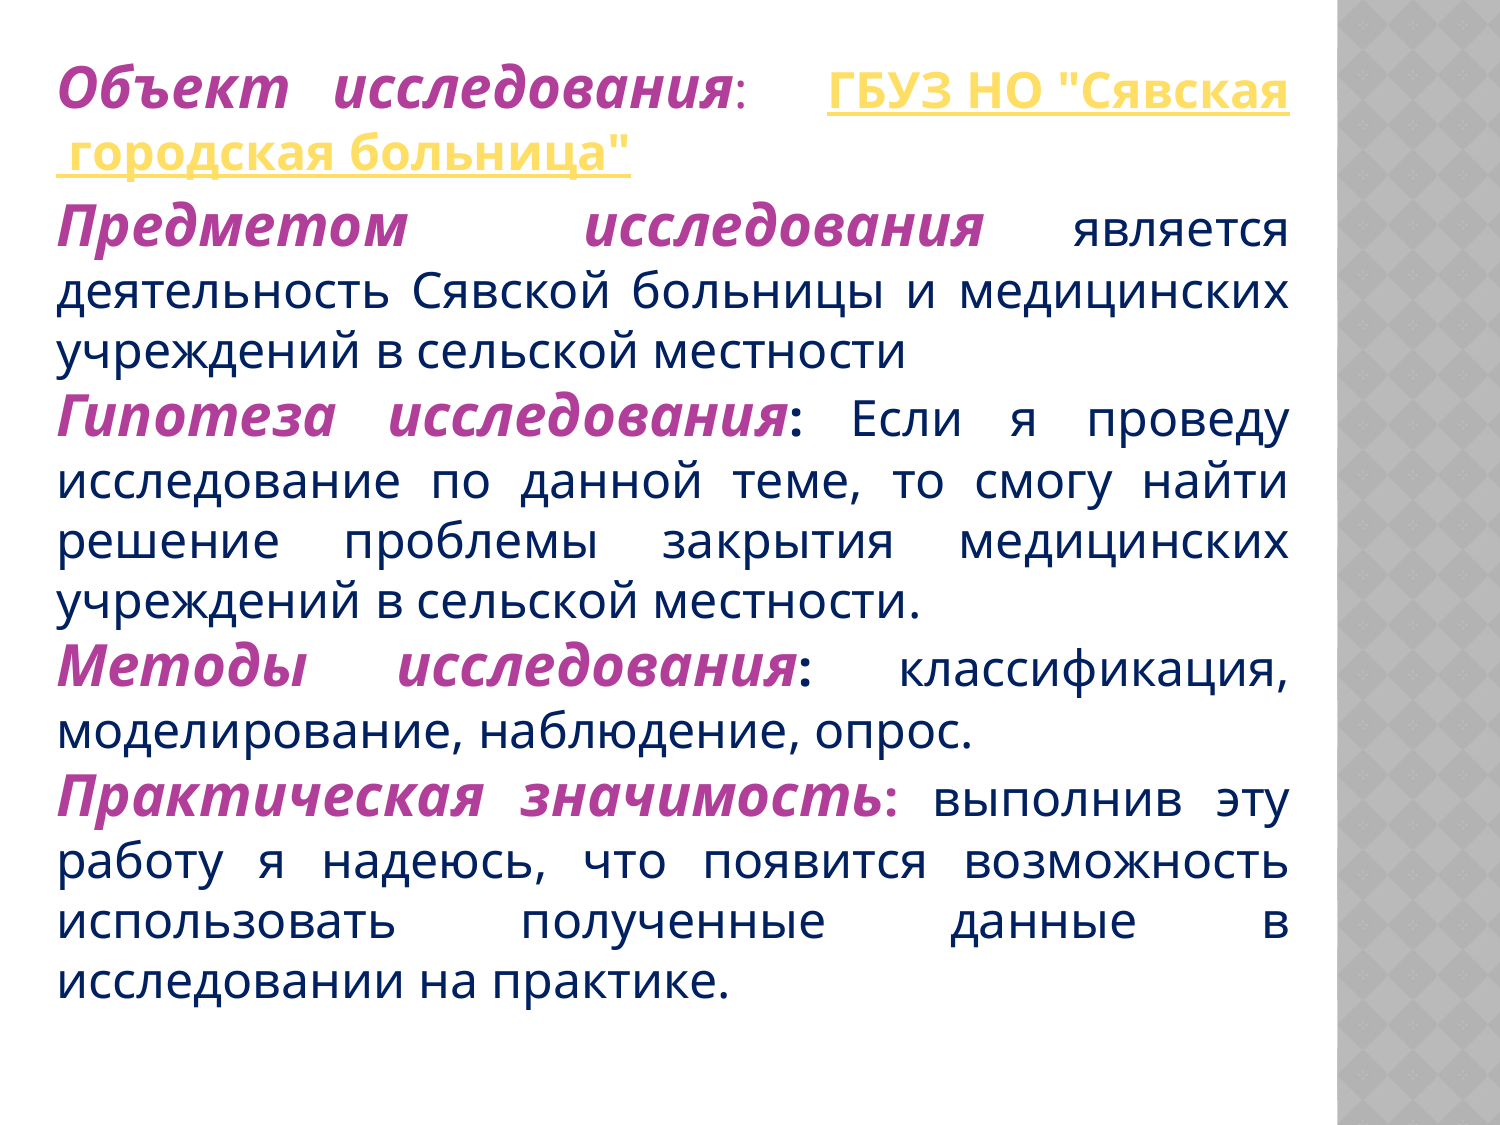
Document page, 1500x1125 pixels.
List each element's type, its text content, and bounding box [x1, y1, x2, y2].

text_box Объект исследования: ГБУЗ НО "Сявская городская больница" Предметом исследования является деятельность Сявской больницы и медицинских учреждений в сельской местности Гипотеза исследования: Если я проведу исследование по данной теме, то смогу найти решение проблемы закрытия медицинских учреждений в сельской местности. Методы исследования: классификация, моделирование, наблюдение, опрос. Практическая значимость: выполнив эту работу я надеюсь, что появится возможность использовать полученные данные в исследовании на практике. [41, 42, 1306, 1076]
